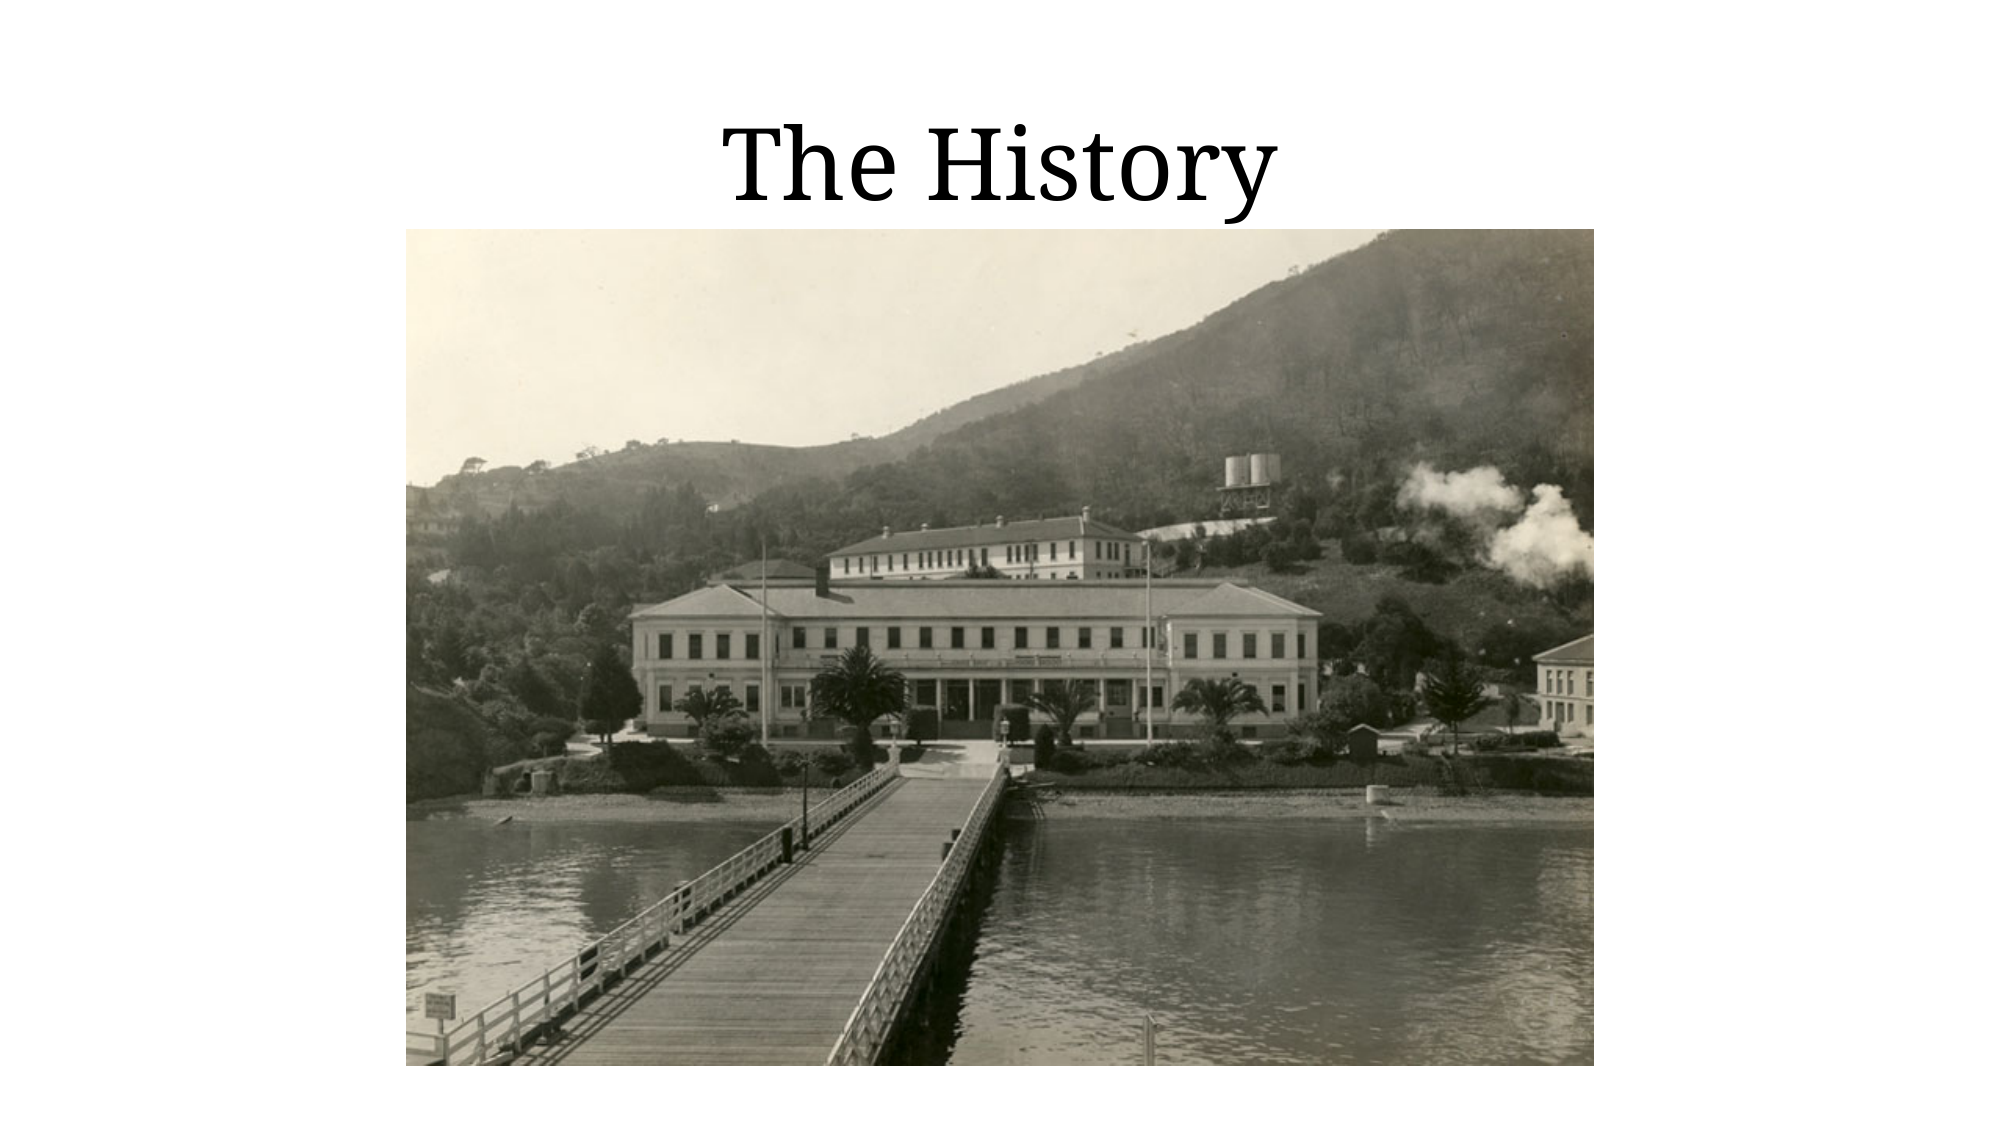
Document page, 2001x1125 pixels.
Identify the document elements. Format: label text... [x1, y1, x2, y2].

title The History [137, 59, 1863, 278]
picture [406, 229, 1594, 1066]
